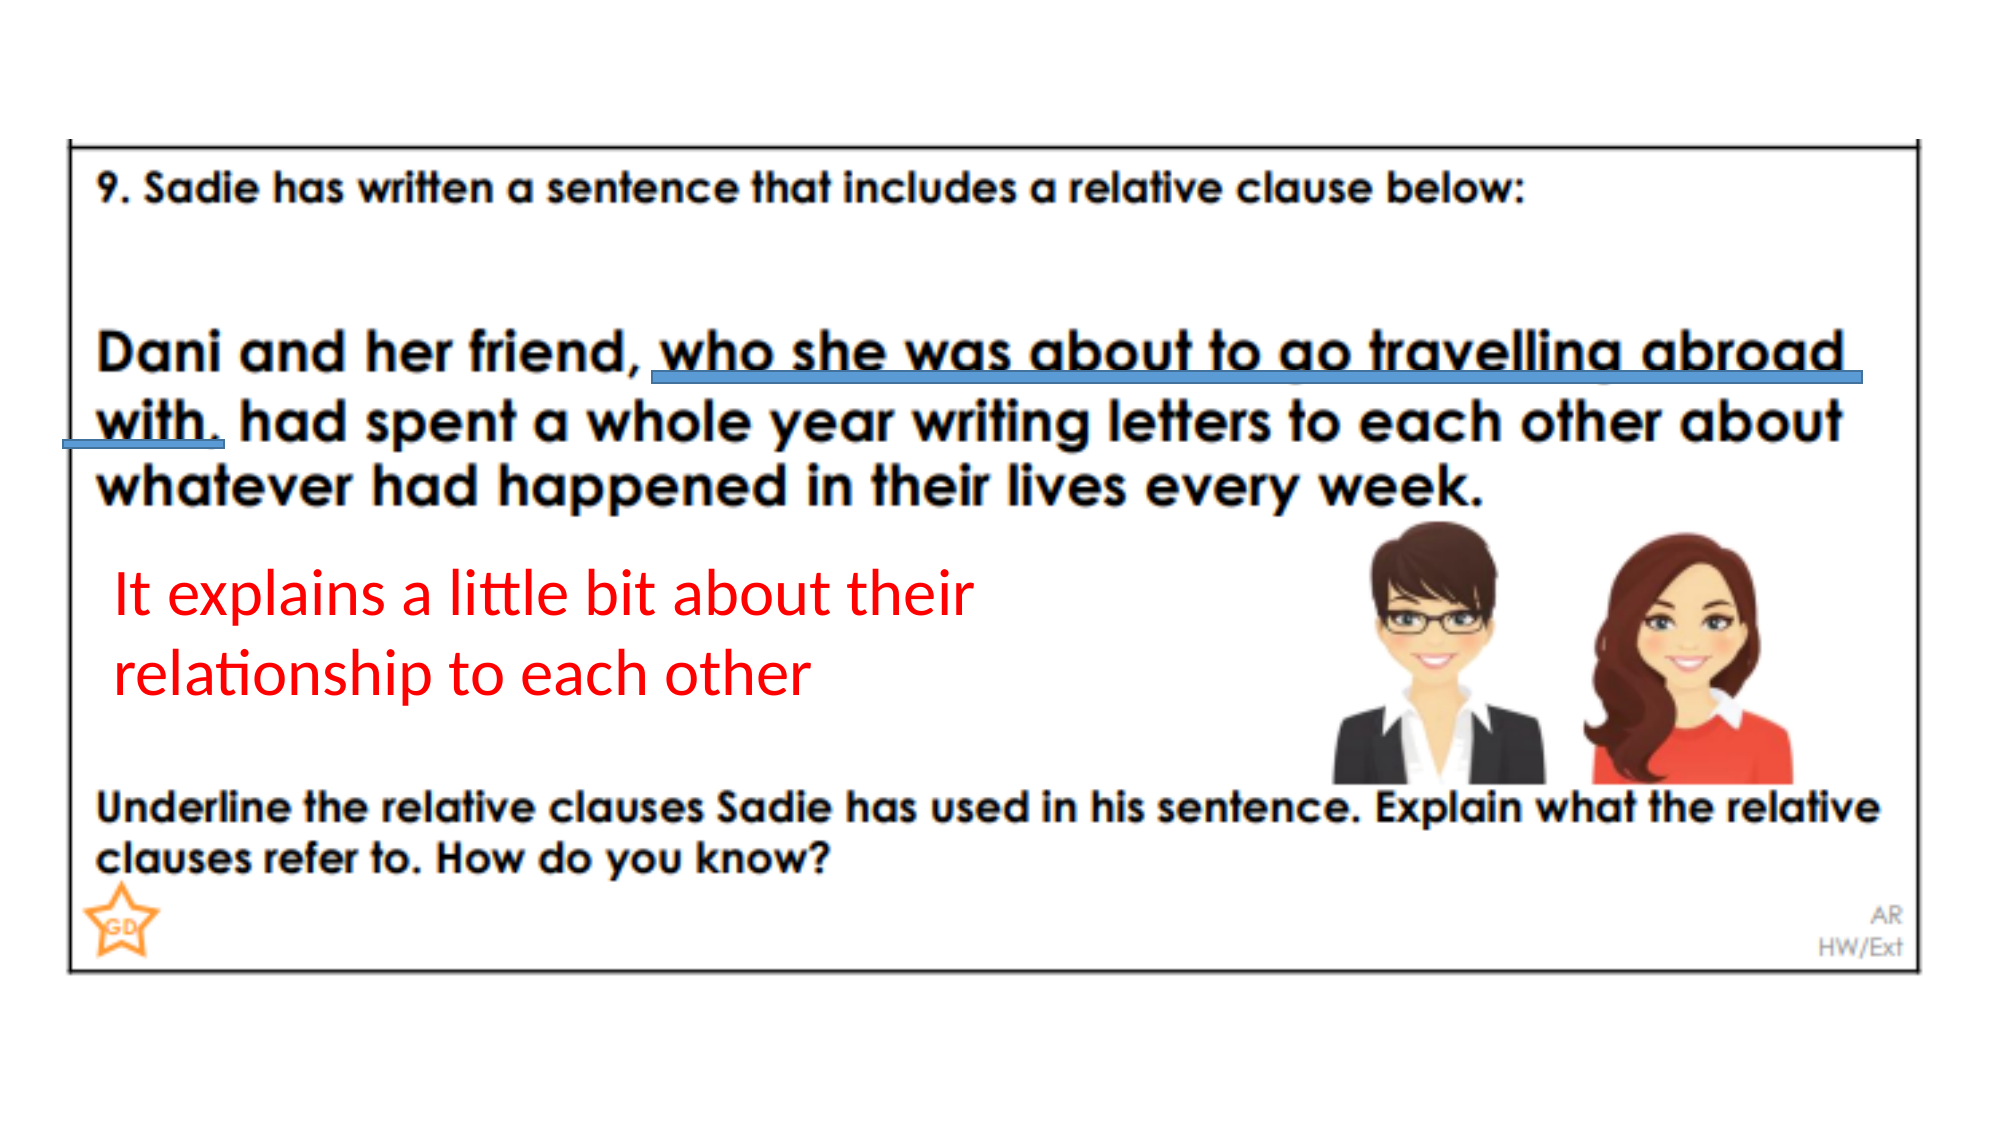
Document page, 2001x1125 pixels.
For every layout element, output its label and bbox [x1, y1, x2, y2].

picture [62, 139, 1928, 981]
